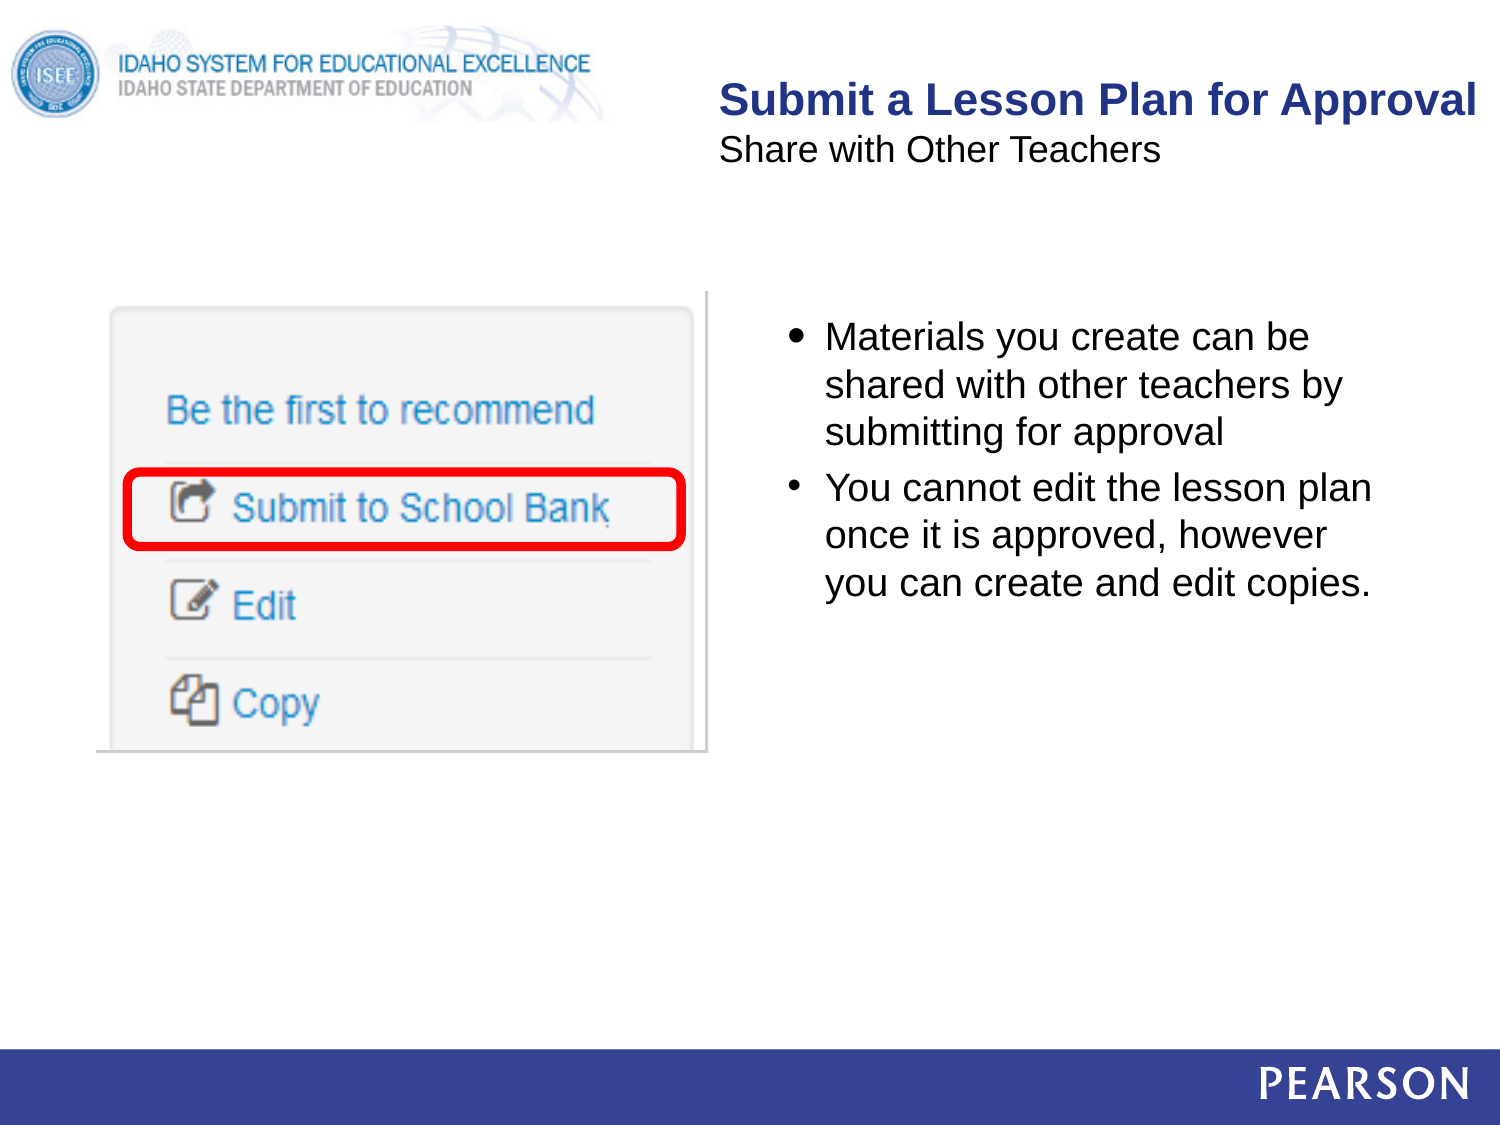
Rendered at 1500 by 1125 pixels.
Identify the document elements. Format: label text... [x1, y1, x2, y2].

title Submit a Lesson Plan for Approval Share with Other Teachers [703, 62, 1500, 163]
picture [10, 23, 611, 138]
list Materials you create can be shared with other teachers by submitting for approval You cannot edit the lesson plan once it is approved, however you can create and edit copies. [772, 303, 1409, 876]
picture [91, 287, 706, 751]
